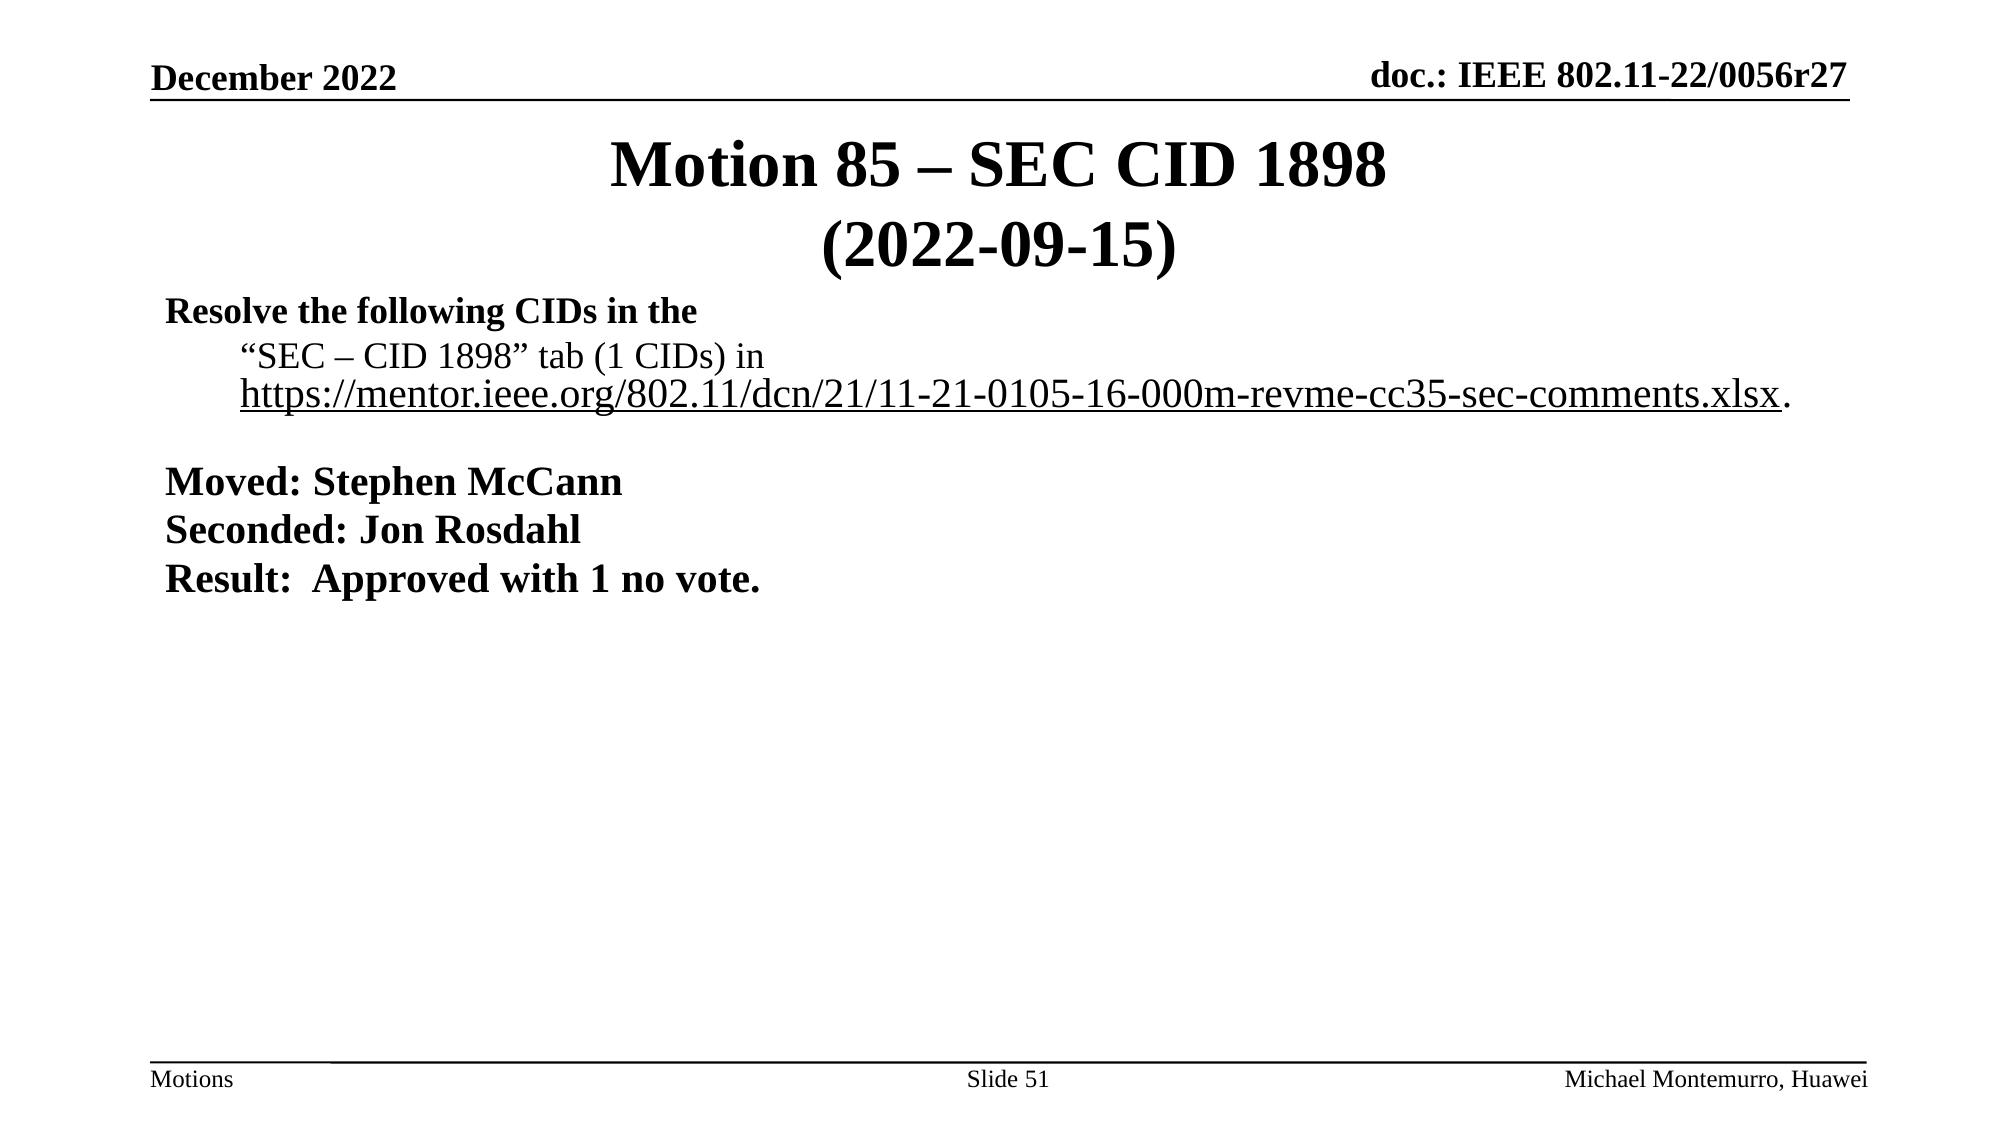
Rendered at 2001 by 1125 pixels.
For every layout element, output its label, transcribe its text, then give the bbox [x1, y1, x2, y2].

footer Michael Montemurro, Huawei [1266, 1061, 1869, 1093]
list Resolve the following CIDs in the “SEC – CID 1898” tab (1 CIDs) in https://mentor.ieee.org/802.11/dcn/21/11-21-0105-16-000m-revme-cc35-sec-comments.xlsx. Moved: Stephen McCann Seconded: Jon Rosdahl Result: Approved with 1 no vote. [150, 287, 1850, 963]
slide_number Slide 51 [964, 1061, 1053, 1125]
title Motion 85 – SEC CID 1898 (2022-09-15) [150, 112, 1850, 287]
